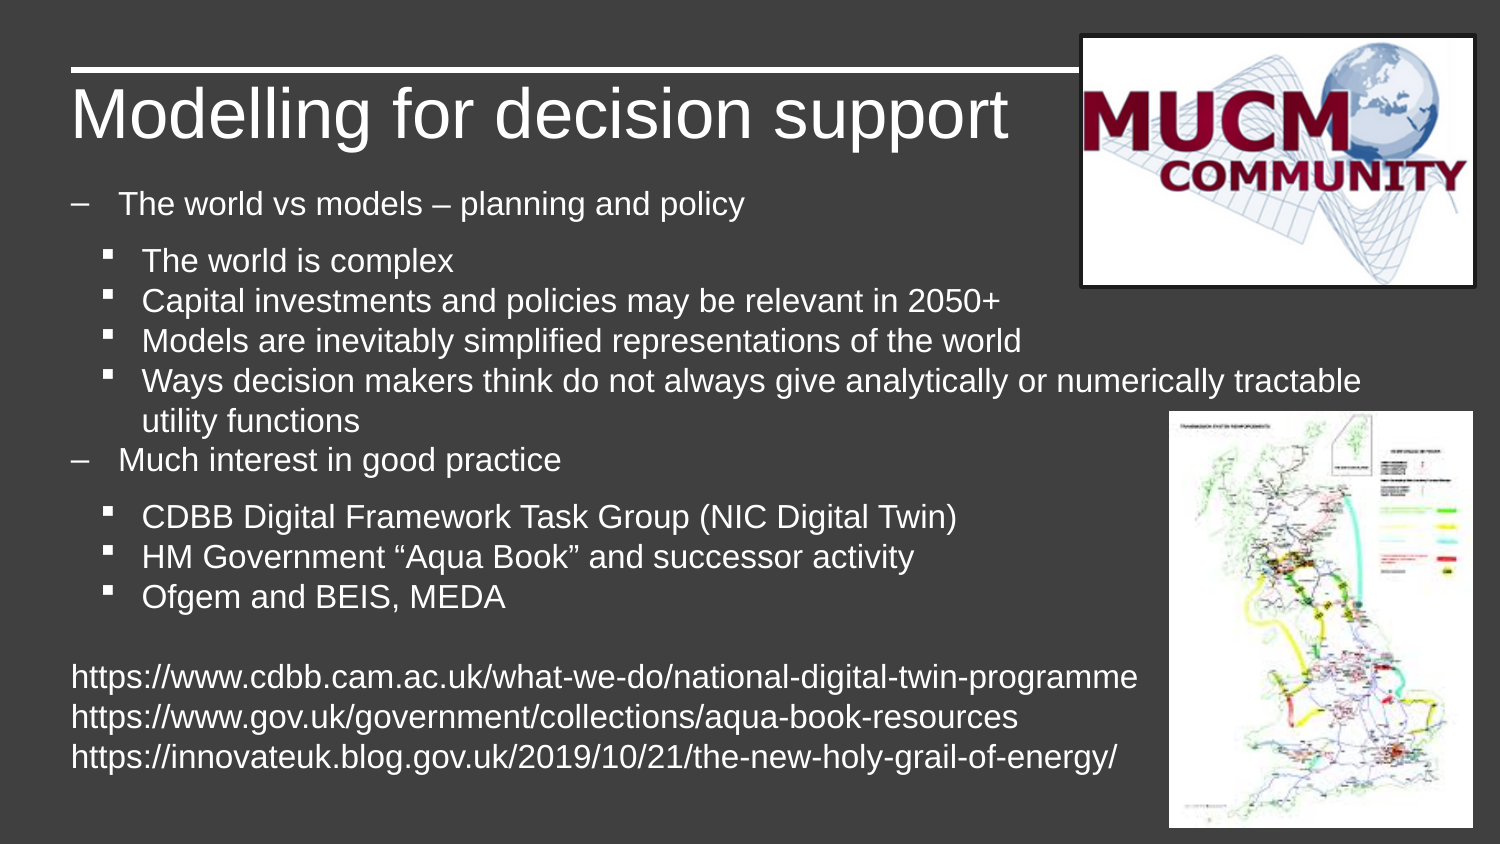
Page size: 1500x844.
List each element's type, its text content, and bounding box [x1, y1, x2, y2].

picture [1169, 410, 1473, 828]
picture [1082, 37, 1473, 285]
list The world vs models – planning and policy The world is complex Capital investments and policies may be relevant in 2050+ Models are inevitably simplified representations of the world Ways decision makers think do not always give analytically or numerically tractable utility functions Much interest in good practice CDBB Digital Framework Task Group (NIC Digital Twin) HM Government “Aqua Book” and successor activity Ofgem and BEIS, MEDA https://www.cdbb.cam.ac.uk/what-we-do/national-digital-twin-programme https://www.gov.uk/government/collections/aqua-book-resources https://innovateuk.blog.gov.uk/2019/10/21/the-new-holy-grail-of-energy/ [70, 182, 1430, 713]
list Modelling for decision support [70, 67, 1077, 182]
